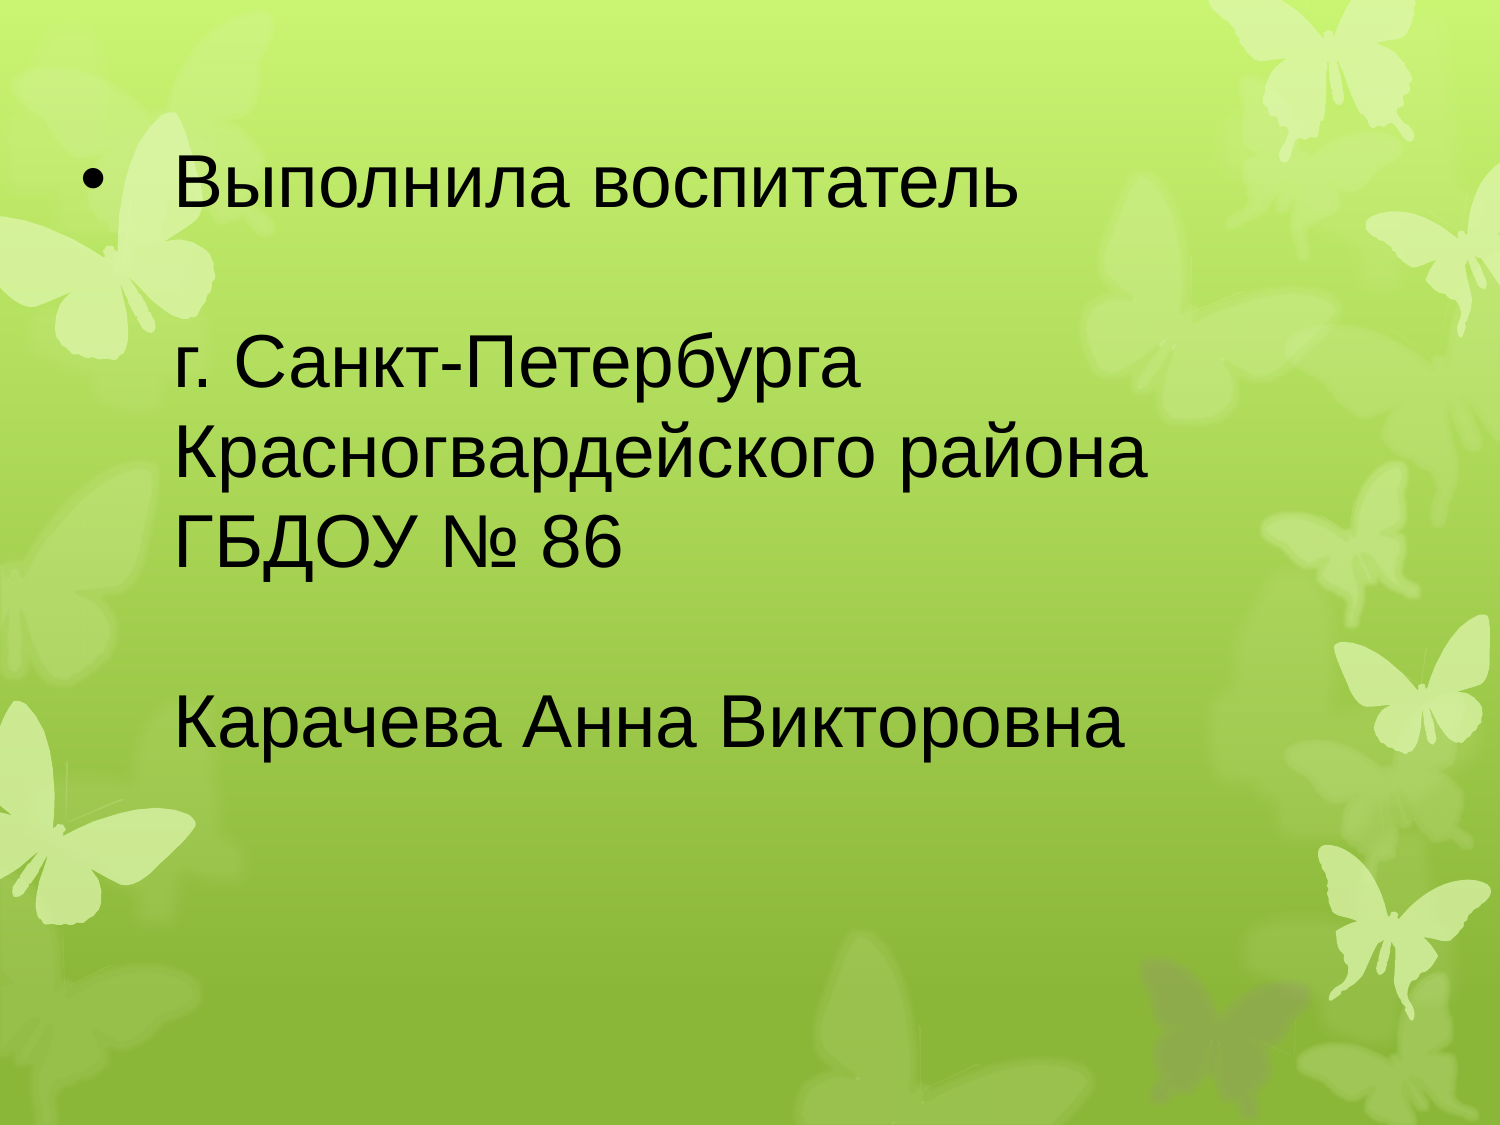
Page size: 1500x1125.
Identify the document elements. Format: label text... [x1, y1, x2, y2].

title Выполнила воспитатель г. Санкт-Петербурга Красногвардейского района ГБДОУ № 86 Карачева Анна Викторовна [64, 137, 1424, 870]
